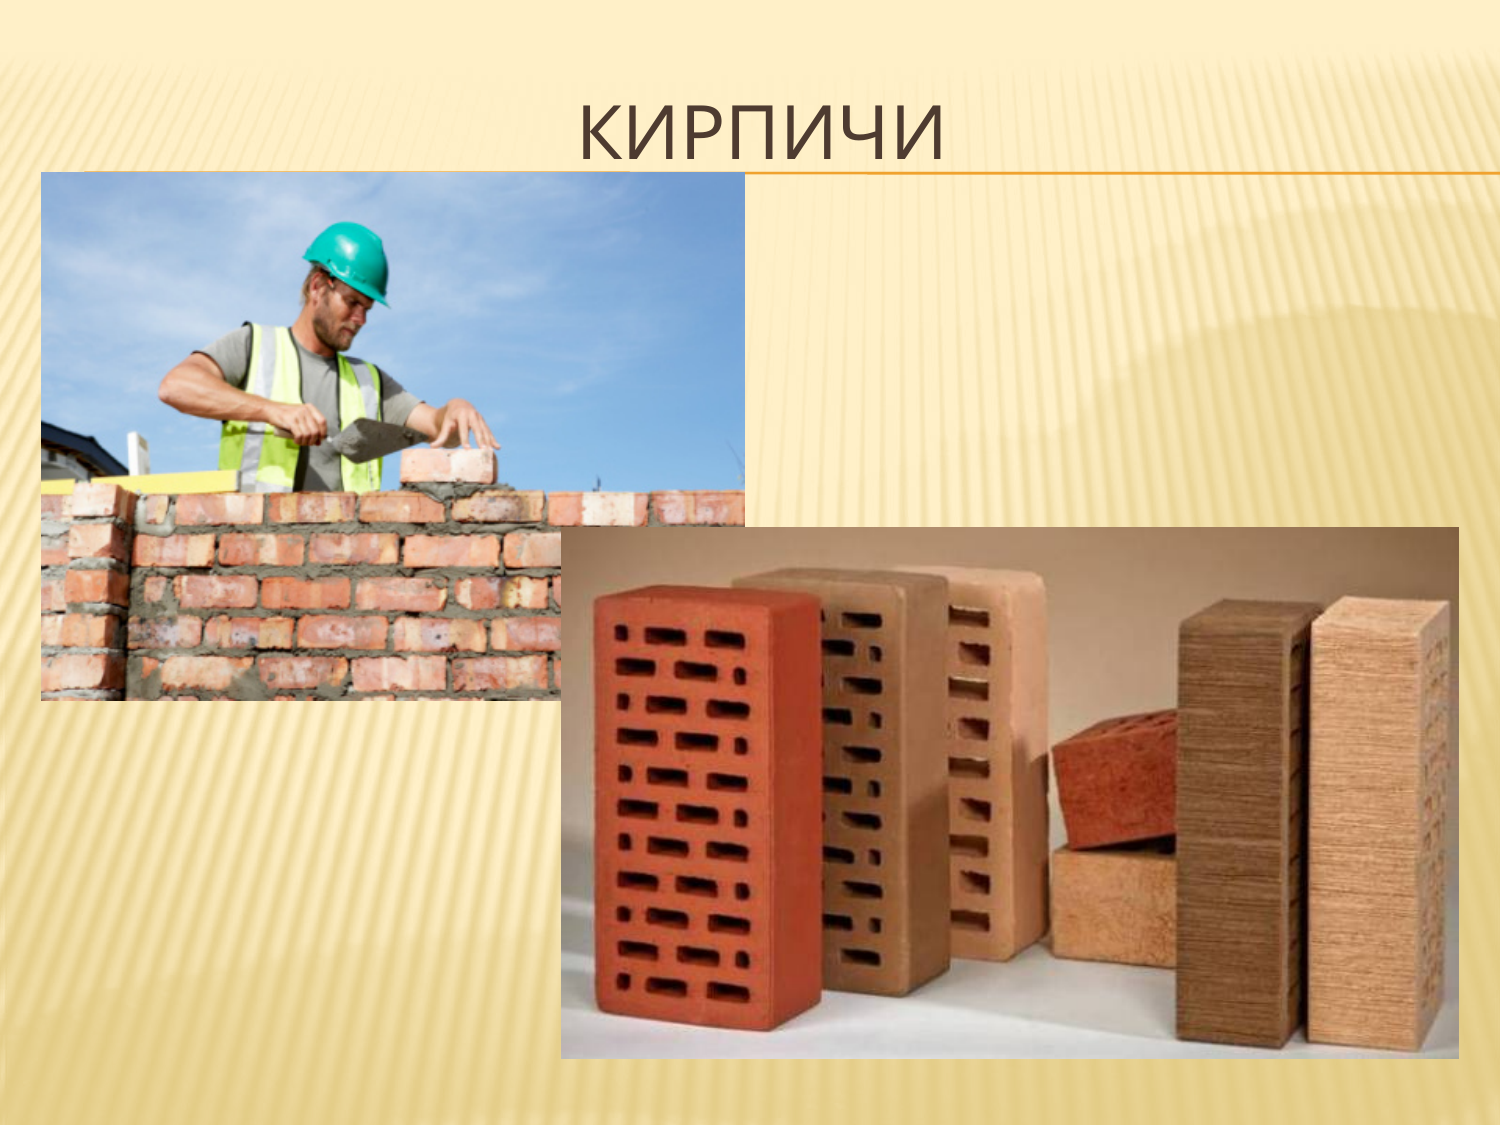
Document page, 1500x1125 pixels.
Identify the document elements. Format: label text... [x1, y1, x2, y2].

title КИРПИЧИ [49, 75, 1475, 185]
picture [40, 172, 1459, 1059]
